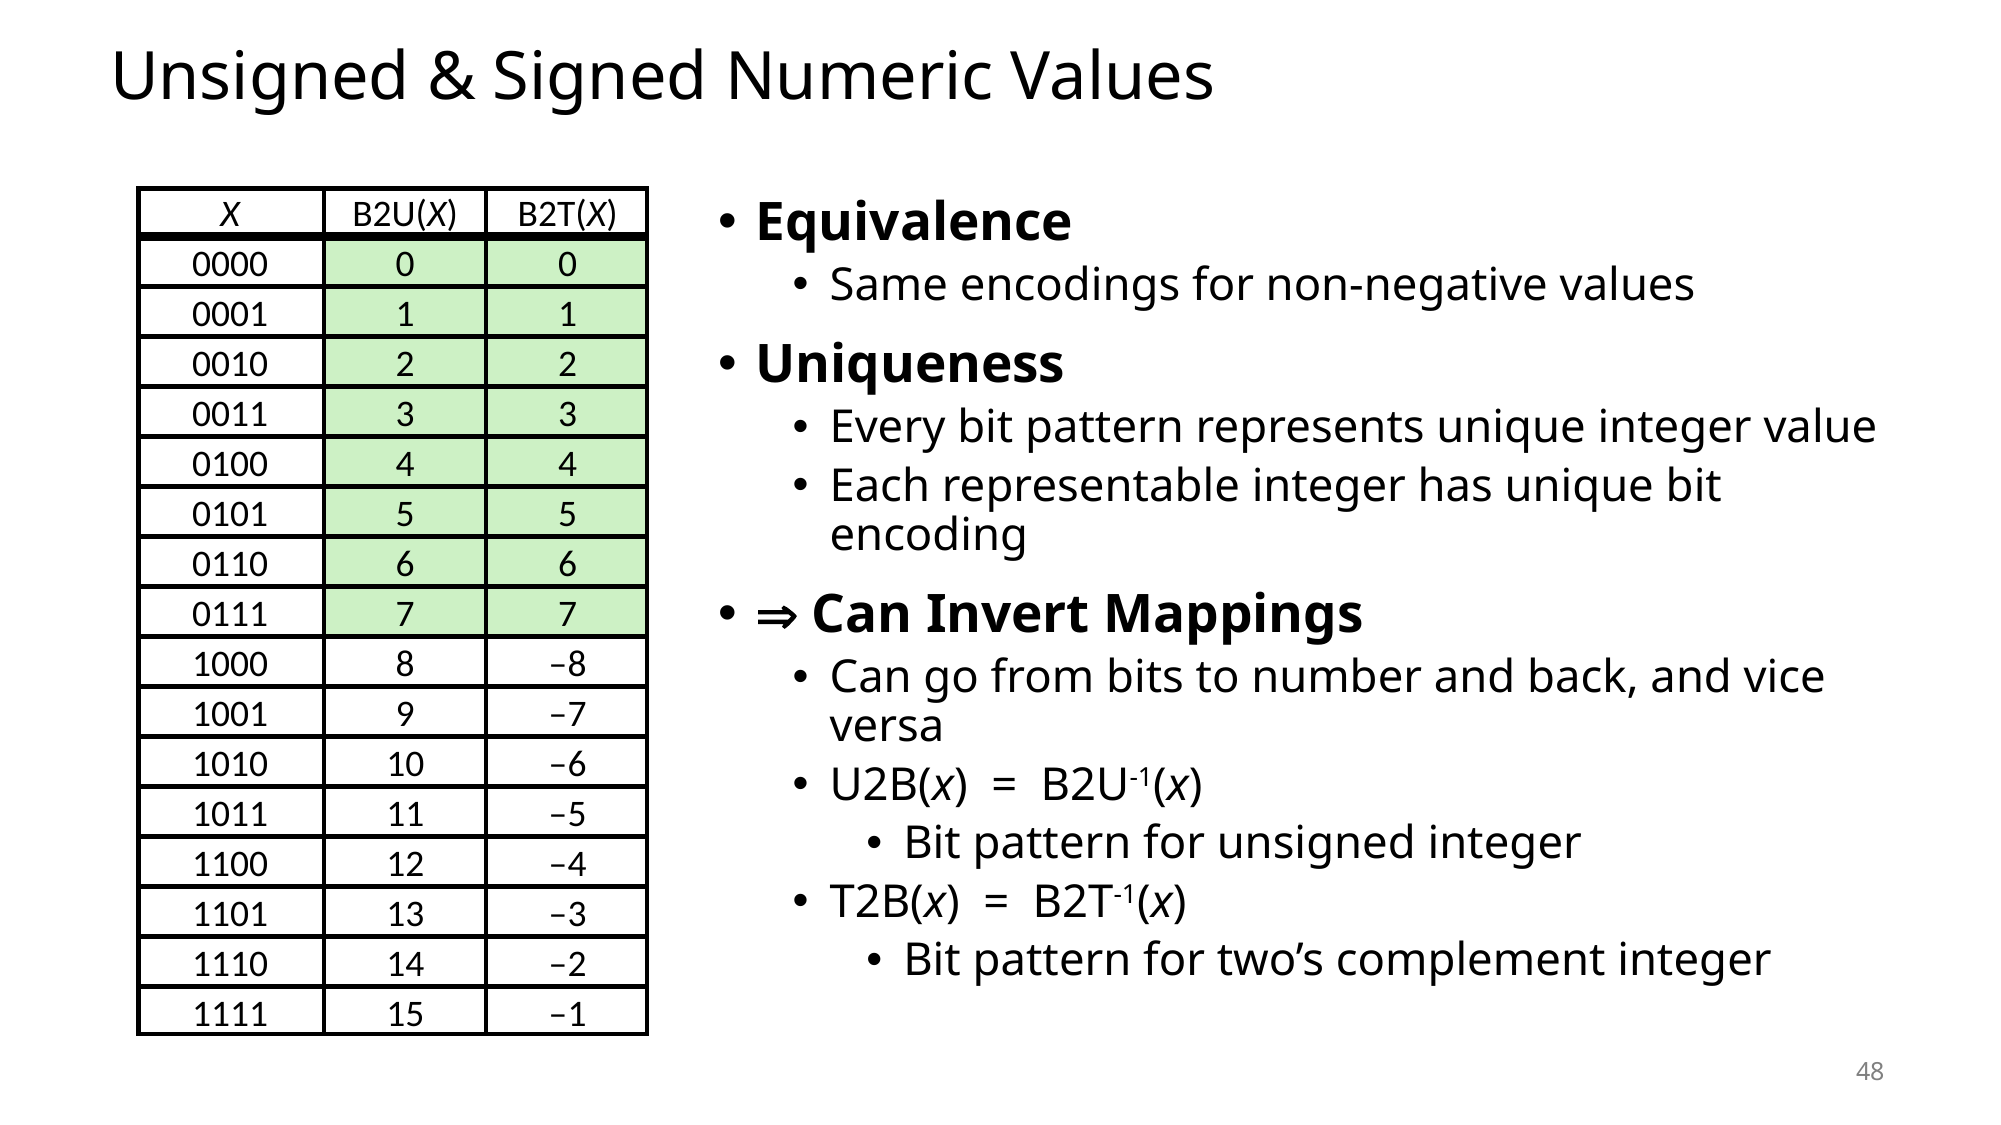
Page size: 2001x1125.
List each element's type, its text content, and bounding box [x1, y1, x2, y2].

slide_number 48 [1749, 1042, 1900, 1103]
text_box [137, 187, 648, 1036]
title Unsigned & Signed Numeric Values [99, 37, 1900, 234]
list Equivalence Same encodings for non-negative values Uniqueness Every bit pattern represents unique integer value Each representable integer has unique bit encoding  Can Invert Mappings Can go from bits to number and back, and vice versa U2B(x) = B2U-1(x) Bit pattern for unsigned integer T2B(x) = B2T-1(x) Bit pattern for two’s complement integer [704, 187, 1900, 1013]
